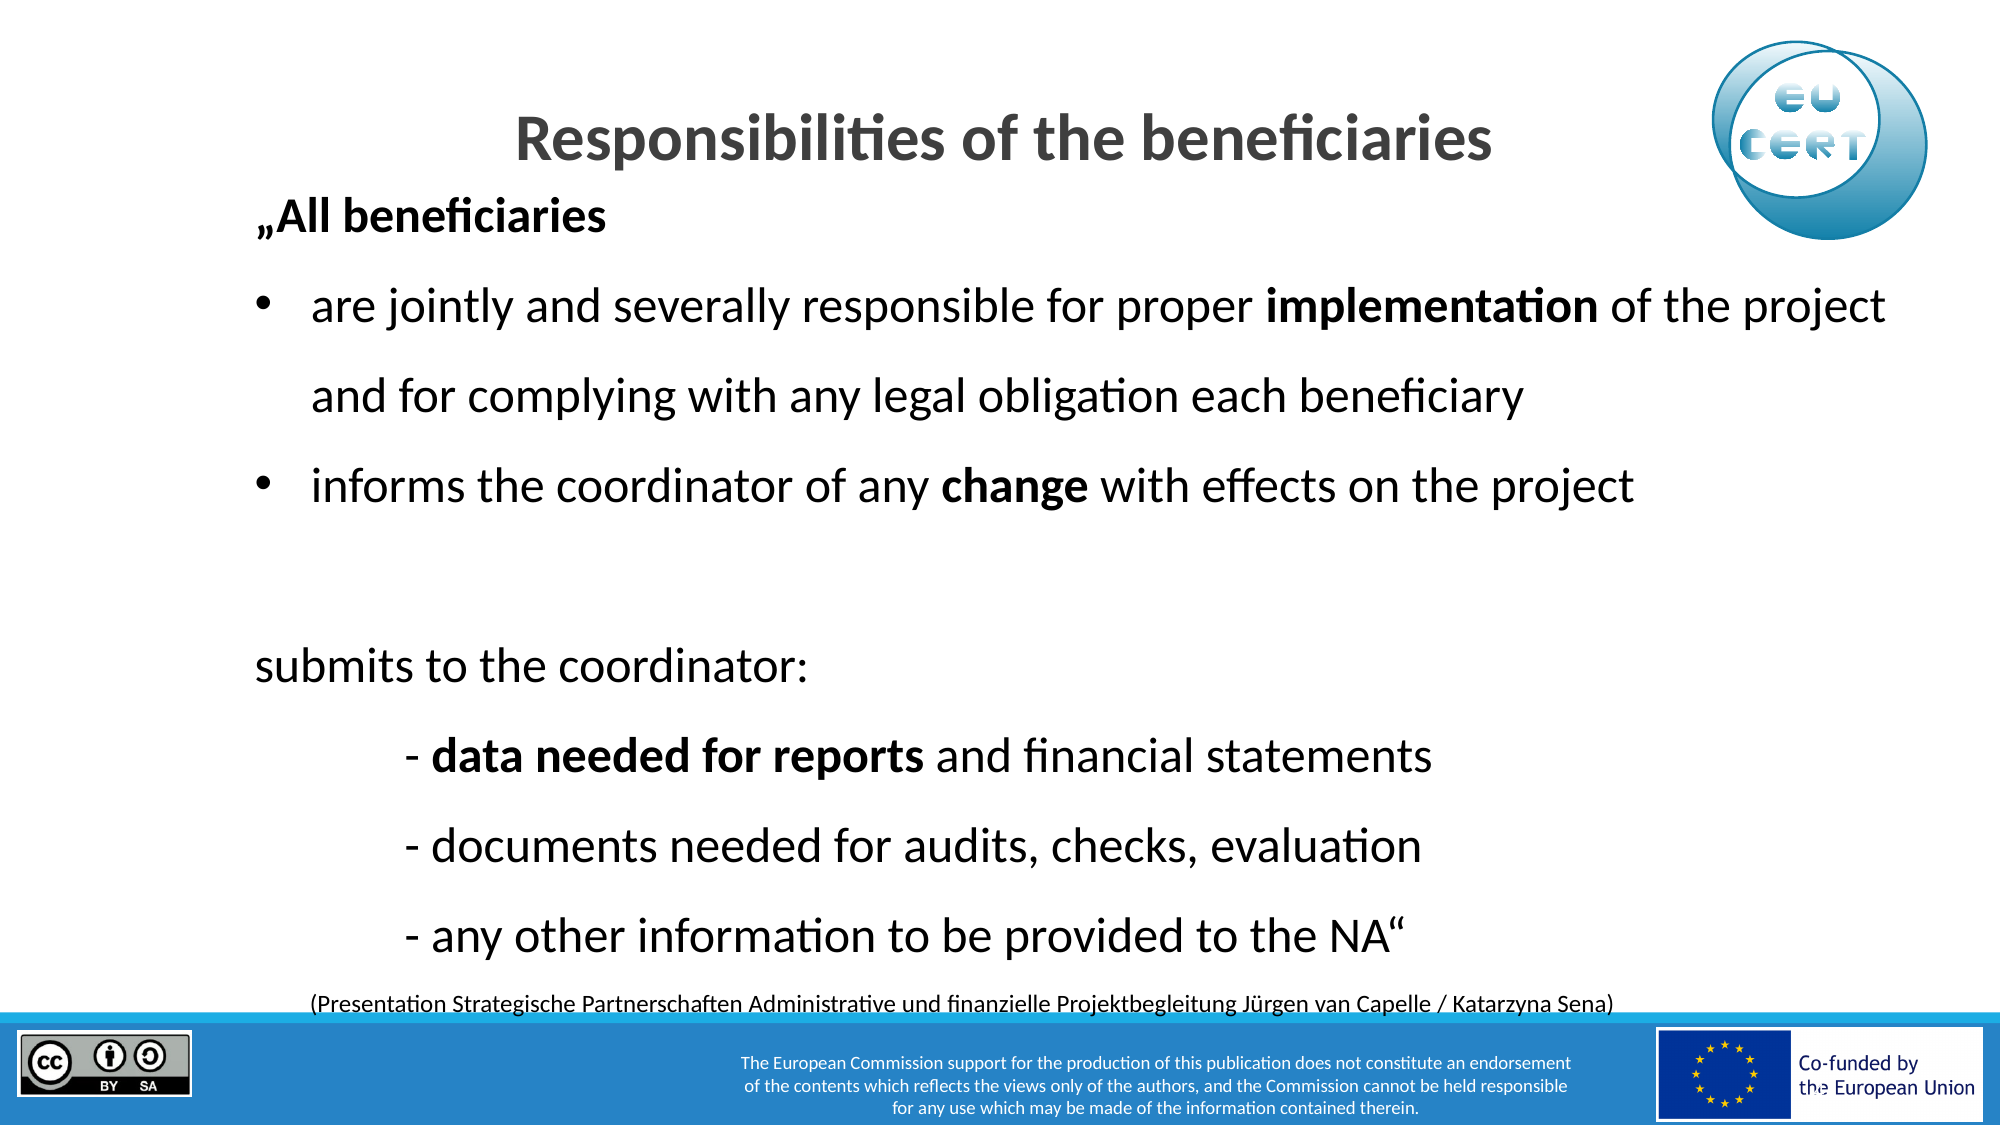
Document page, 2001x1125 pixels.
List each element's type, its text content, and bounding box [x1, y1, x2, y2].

picture [1656, 1027, 1983, 1122]
slide_number ‹#› [1624, 1090, 1840, 1120]
title Responsibilities of the beneficiaries [180, 47, 1830, 183]
picture [17, 1030, 192, 1097]
text_box „All beneficiaries are jointly and severally responsible for proper implementation of the project and for complying with any legal obligation each beneficiary informs the coordinator of any change with effects on the project submits to the coordinator: - data needed for reports and financial statements - documents needed for audits, checks, evaluation - any other information to be provided to the NA“ (Presentation Strategische Partnerschaften Administrative und finanzielle Projektbegleitung Jürgen van Capelle / Katarzyna Sena) [239, 144, 1928, 1090]
